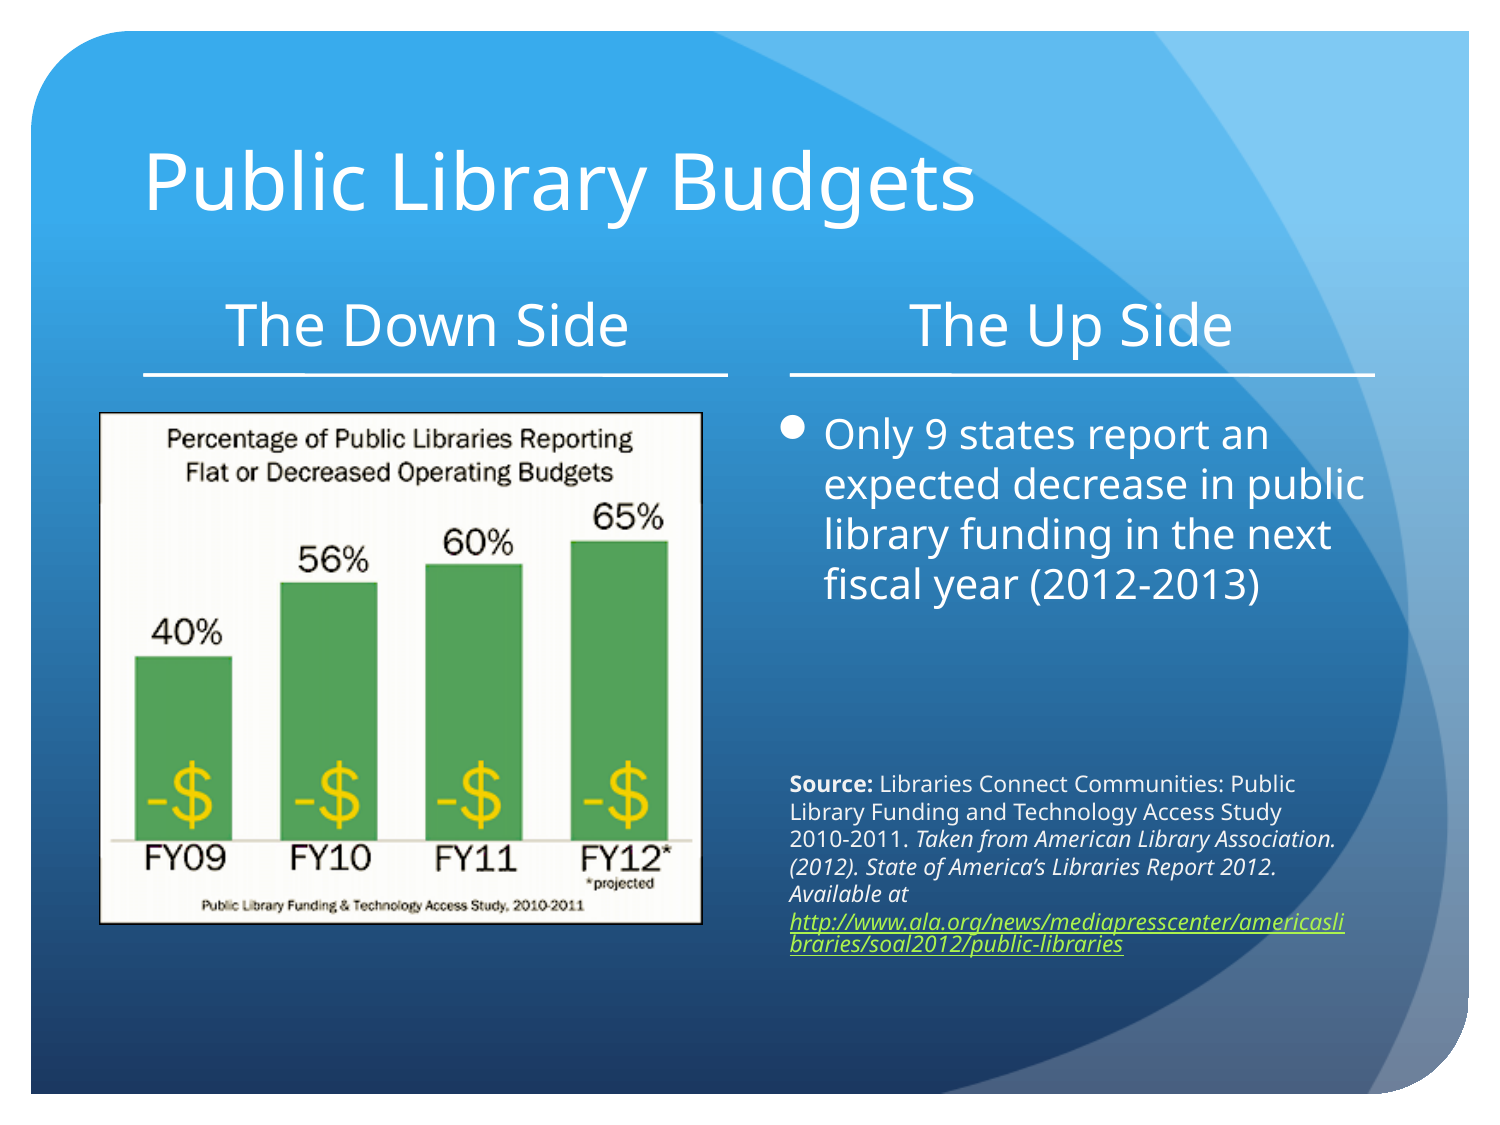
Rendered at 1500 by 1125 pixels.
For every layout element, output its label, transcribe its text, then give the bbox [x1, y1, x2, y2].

text_box Source: Libraries Connect Communities: Public Library Funding and Technology Access Study 2010-2011. Taken from American Library Association. (2012). State of America’s Libraries Report 2012. Available at http://www.ala.org/news/mediapresscenter/americaslibraries/soal2012/public-libraries [774, 762, 1363, 991]
list The Down Side [127, 236, 728, 366]
title Public Library Budgets [127, 62, 1372, 234]
list Only 9 states report an expected decrease in public library funding in the next fiscal year (2012-2013) [761, 399, 1425, 1005]
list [99, 412, 704, 926]
list The Up Side [771, 236, 1372, 366]
picture [24, 30, 1473, 1094]
